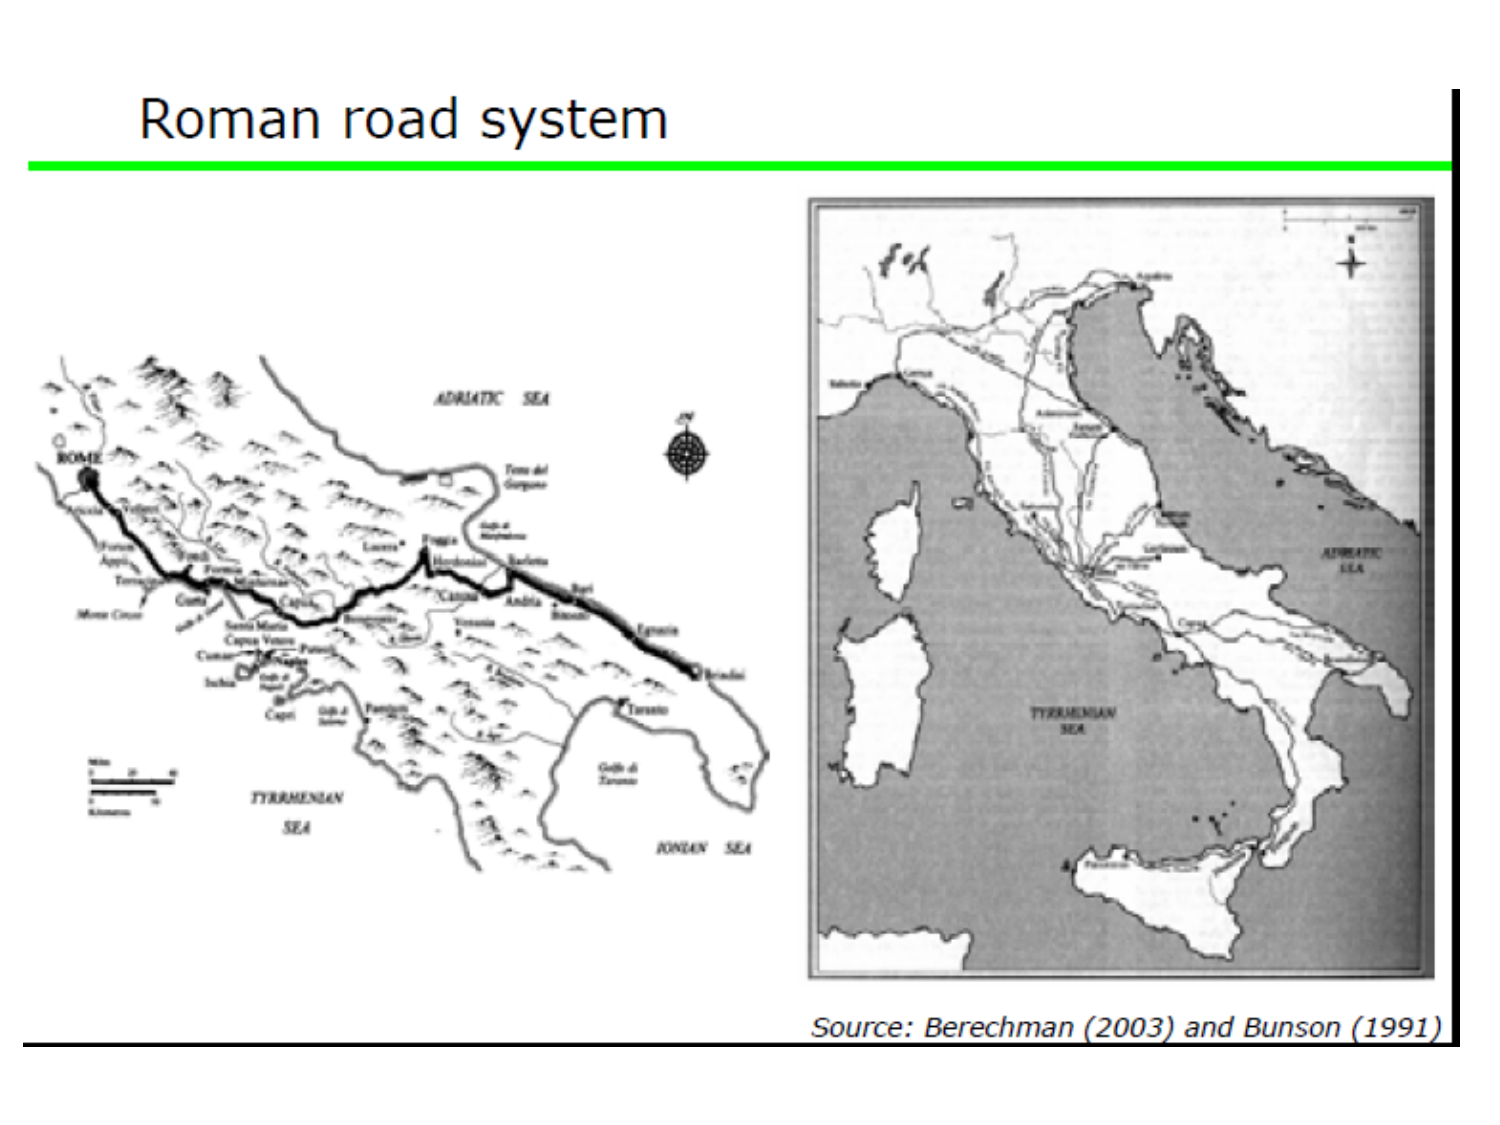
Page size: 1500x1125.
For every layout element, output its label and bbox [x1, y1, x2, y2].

picture [22, 89, 1460, 1047]
